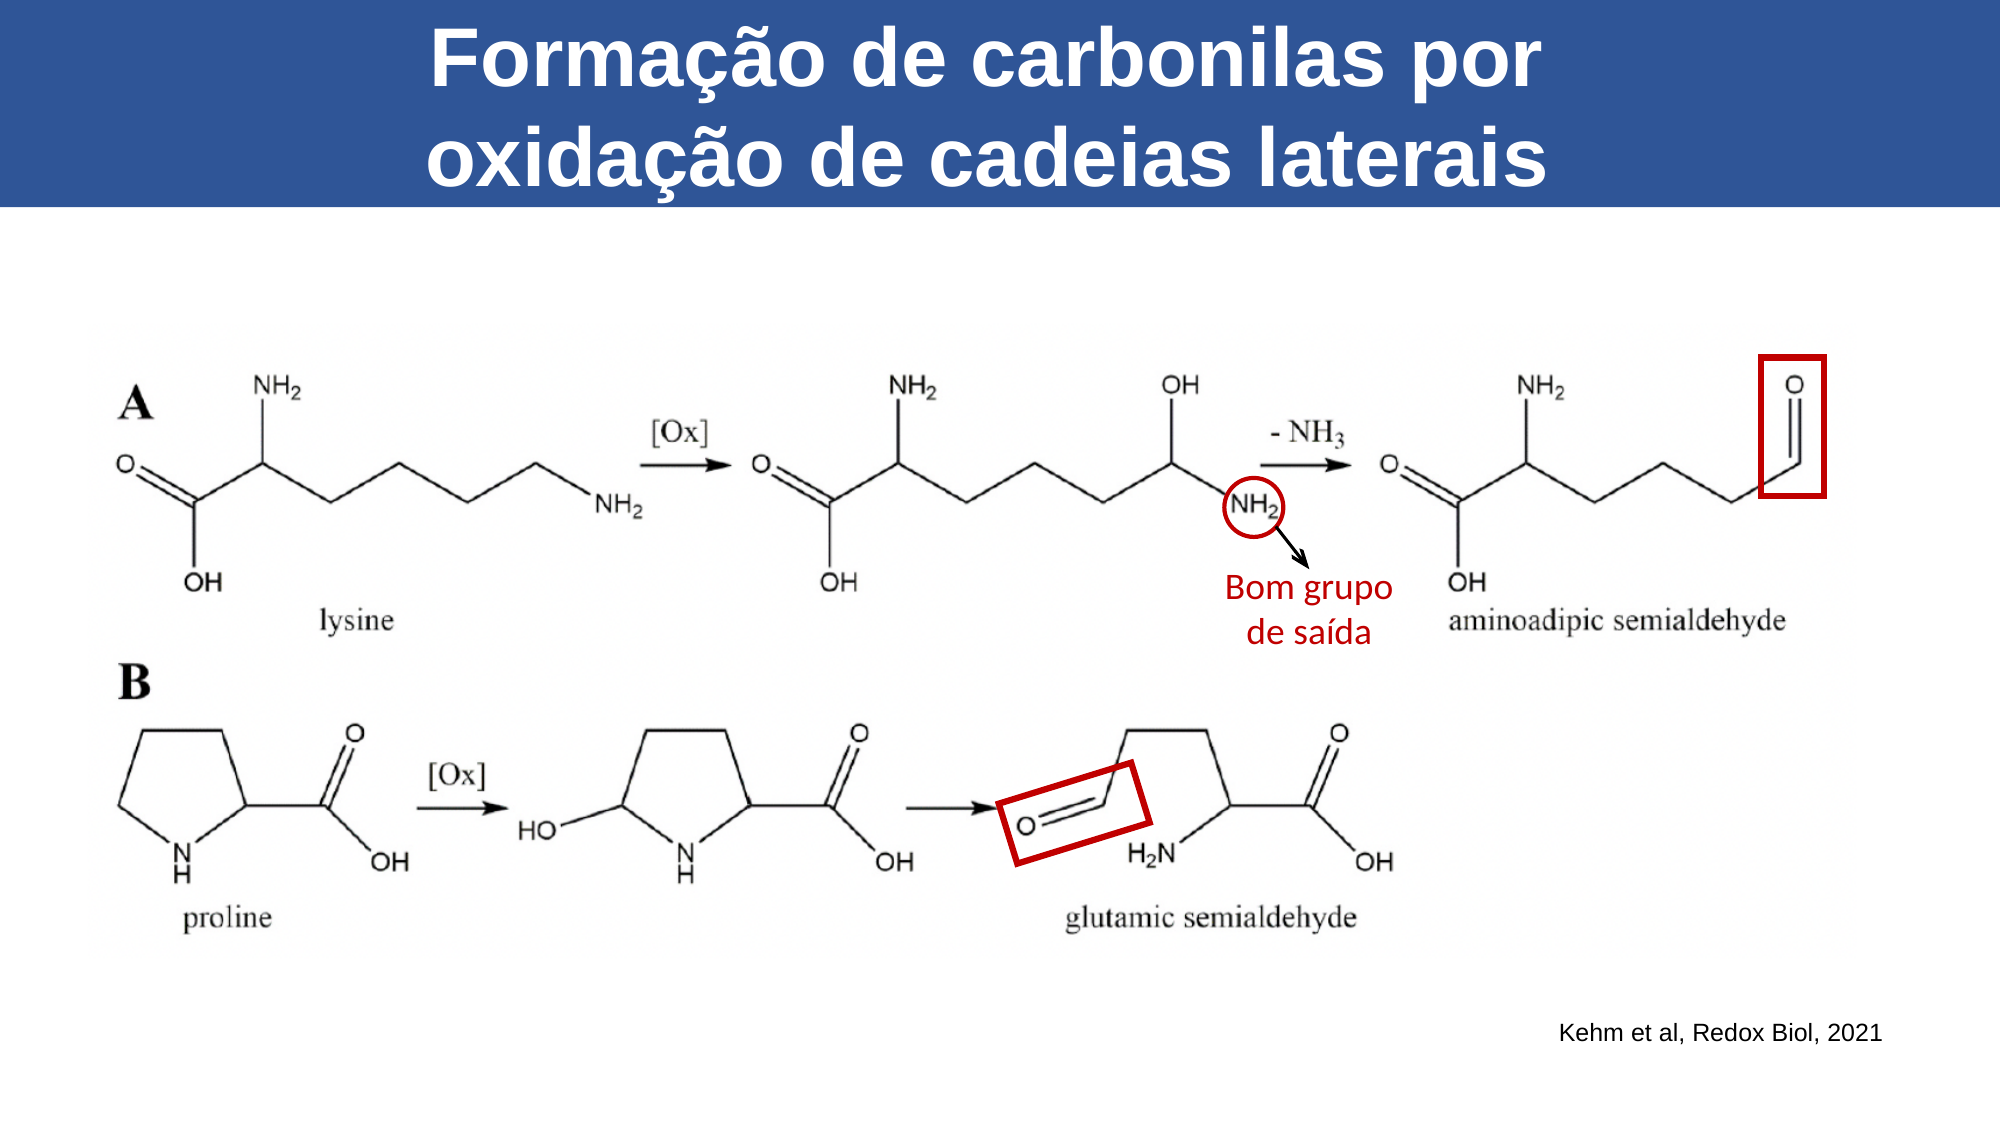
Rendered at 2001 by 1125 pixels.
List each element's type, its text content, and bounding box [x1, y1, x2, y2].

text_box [1275, 526, 1310, 570]
text_box Kehm et al, Redox Biol, 2021 [1543, 1008, 1963, 1054]
picture [87, 323, 1857, 959]
text_box Formação de carbonilas por oxidação de cadeias laterais [0, 0, 2000, 208]
